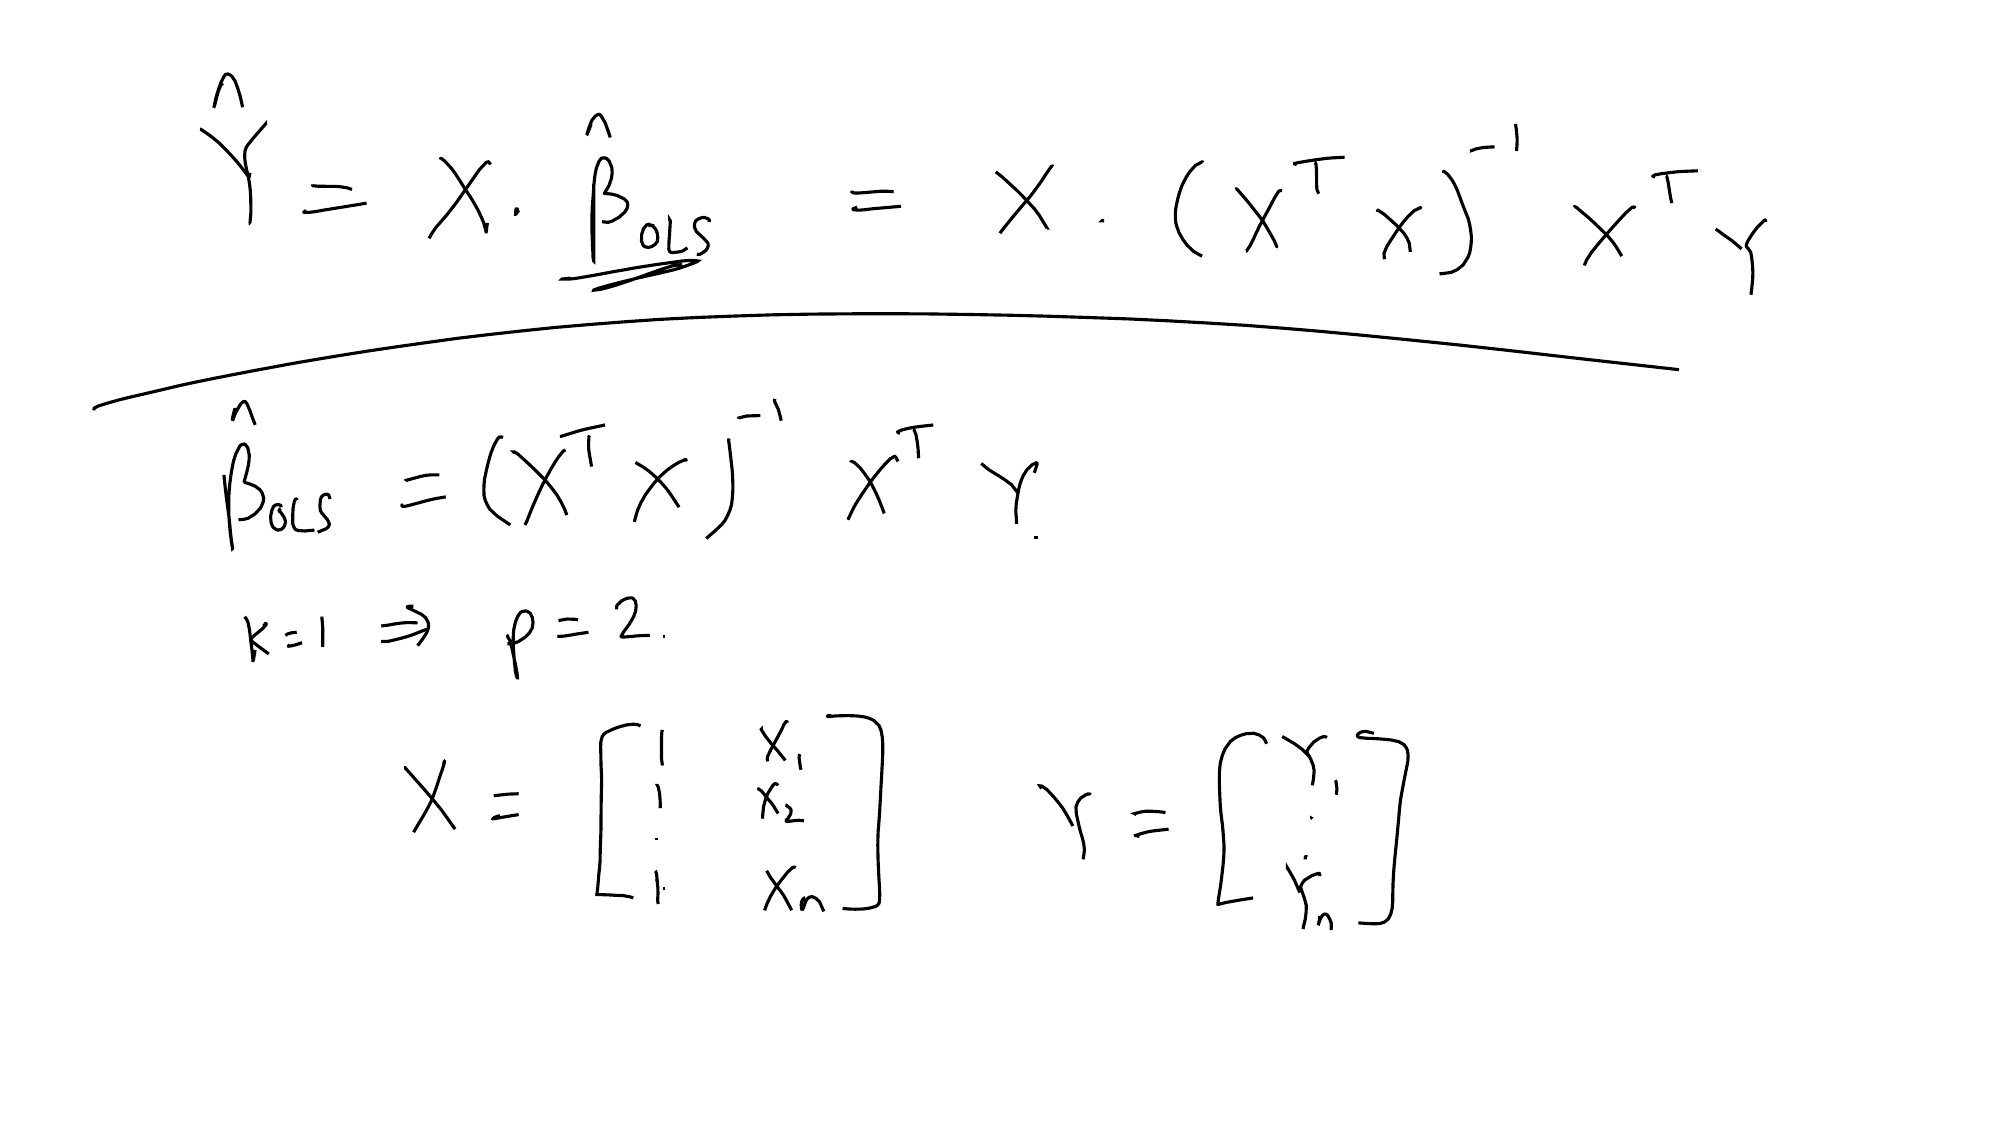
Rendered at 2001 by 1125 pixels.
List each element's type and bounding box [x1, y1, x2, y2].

text_box [381, 606, 429, 646]
text_box [852, 190, 902, 211]
text_box [429, 158, 519, 239]
text_box [655, 730, 666, 905]
text_box [492, 793, 519, 819]
text_box [1217, 731, 1409, 931]
text_box [586, 114, 710, 260]
text_box [1134, 811, 1169, 837]
text_box [1573, 170, 1766, 295]
text_box [757, 715, 883, 912]
text_box [1175, 123, 1518, 260]
text_box [1039, 785, 1091, 860]
text_box [995, 166, 1054, 234]
text_box [244, 616, 323, 661]
text_box [507, 597, 665, 678]
text_box [596, 723, 641, 899]
text_box [404, 761, 456, 833]
text_box [199, 73, 266, 223]
text_box [93, 260, 1680, 549]
text_box [303, 184, 367, 213]
